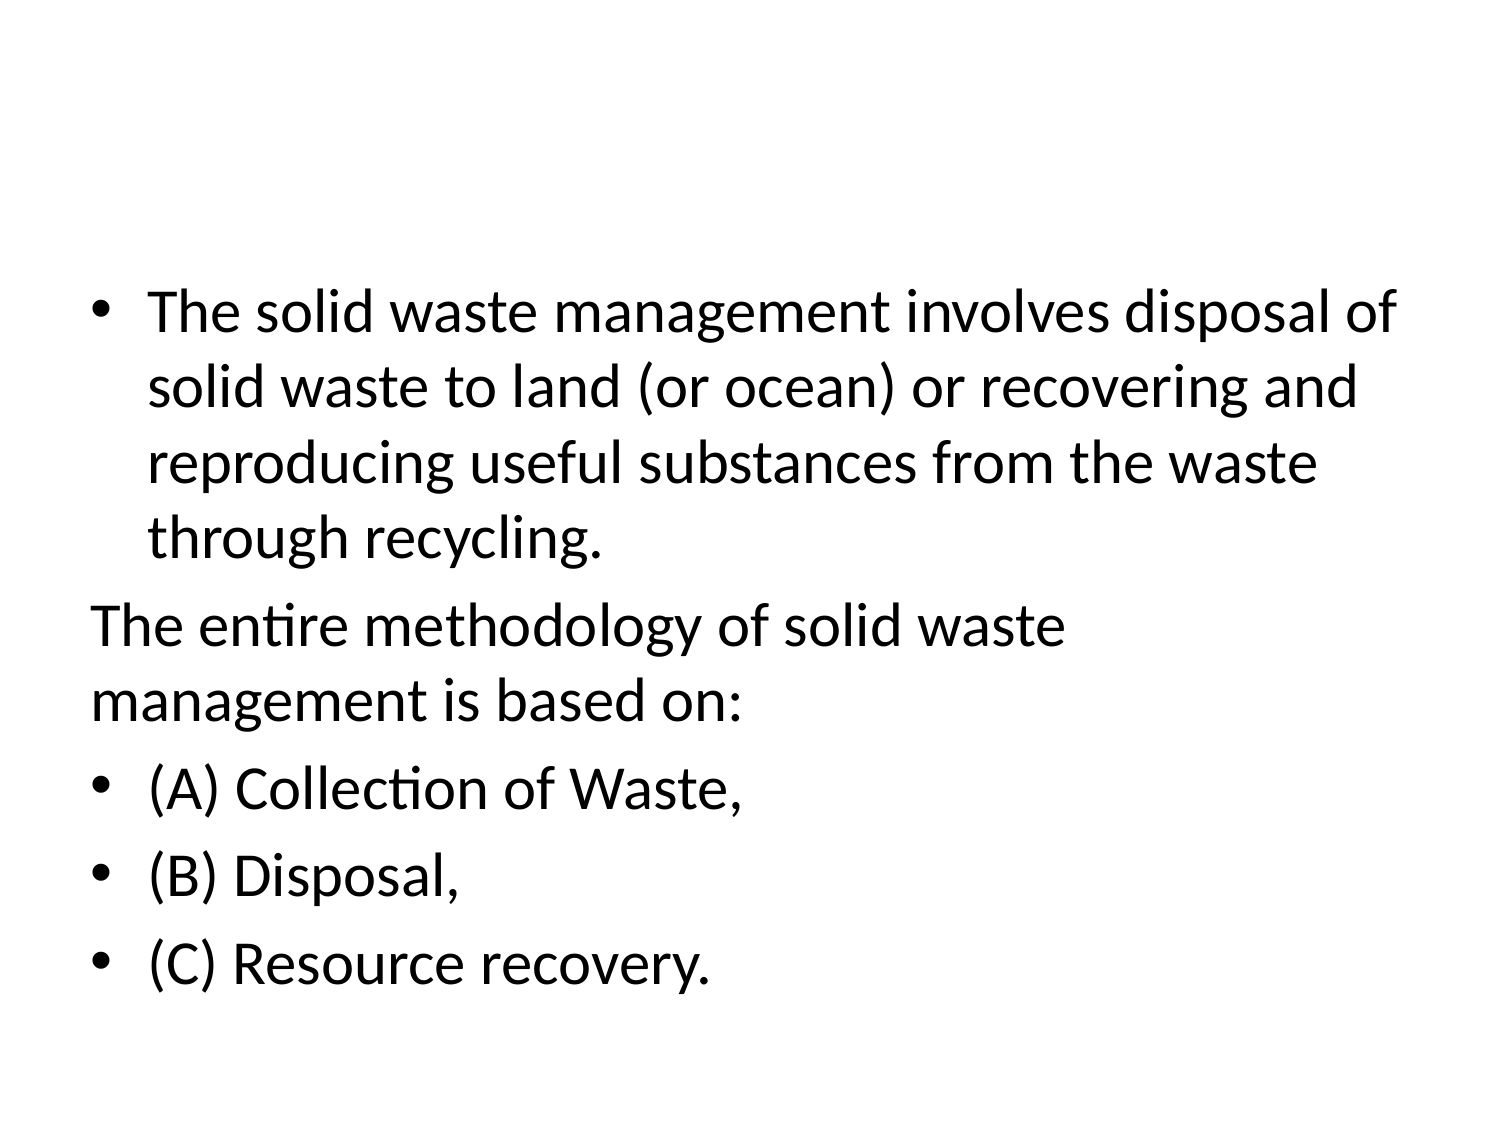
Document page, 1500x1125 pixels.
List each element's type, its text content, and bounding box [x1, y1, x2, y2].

list The solid waste management involves disposal of solid waste to land (or ocean) or recovering and reproducing useful substances from the waste through recycling. The entire methodology of solid waste management is based on: (A) Collection of Waste, (B) Disposal, (C) Resource recovery. [75, 262, 1425, 1005]
